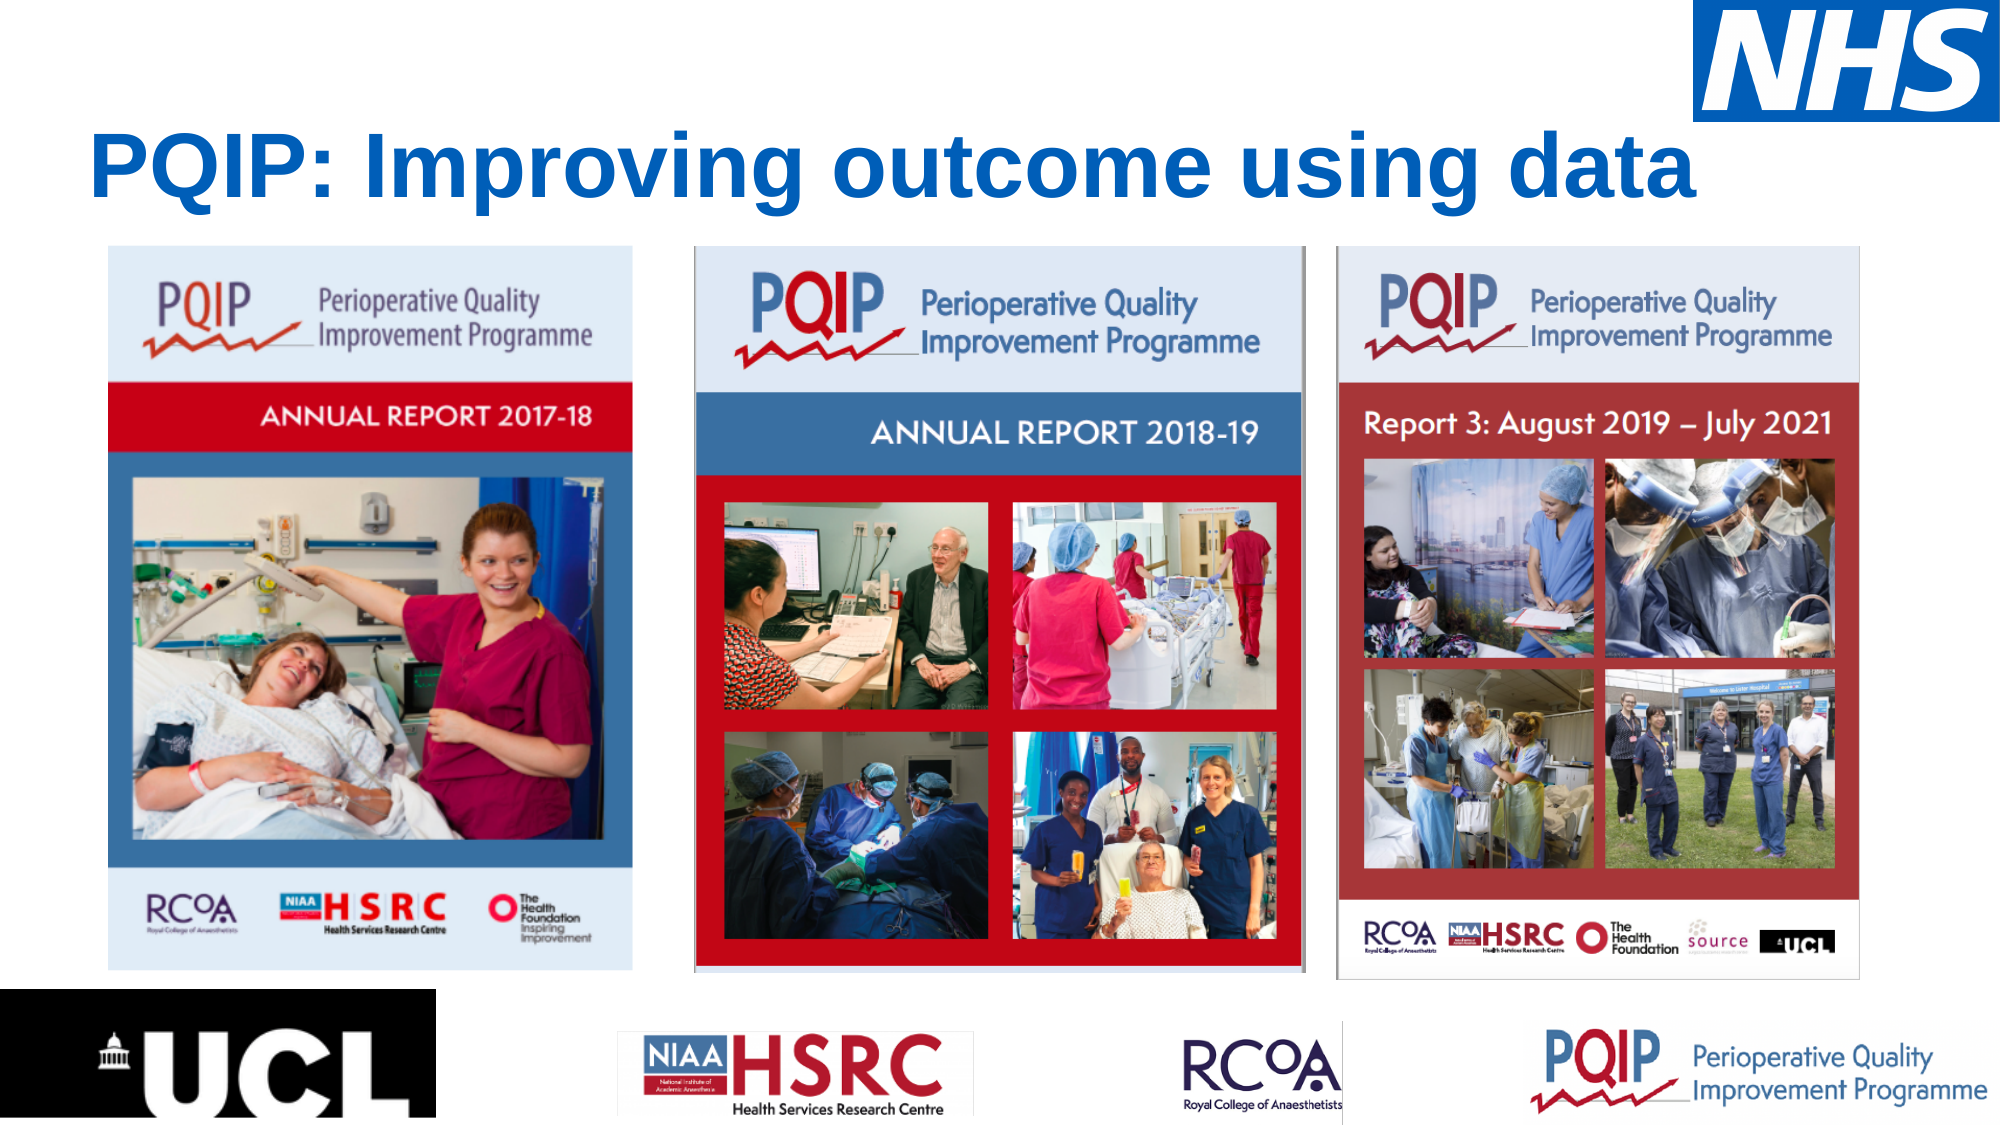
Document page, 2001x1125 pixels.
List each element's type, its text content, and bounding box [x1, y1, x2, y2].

picture [0, 989, 436, 1125]
picture [1522, 1020, 2000, 1125]
picture [1336, 246, 1860, 980]
picture [616, 1029, 975, 1116]
picture [1176, 1020, 1343, 1125]
picture [1693, 0, 2000, 122]
title PQIP: Improving outcome using data [73, 58, 1799, 277]
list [107, 238, 634, 973]
picture [694, 246, 1306, 973]
